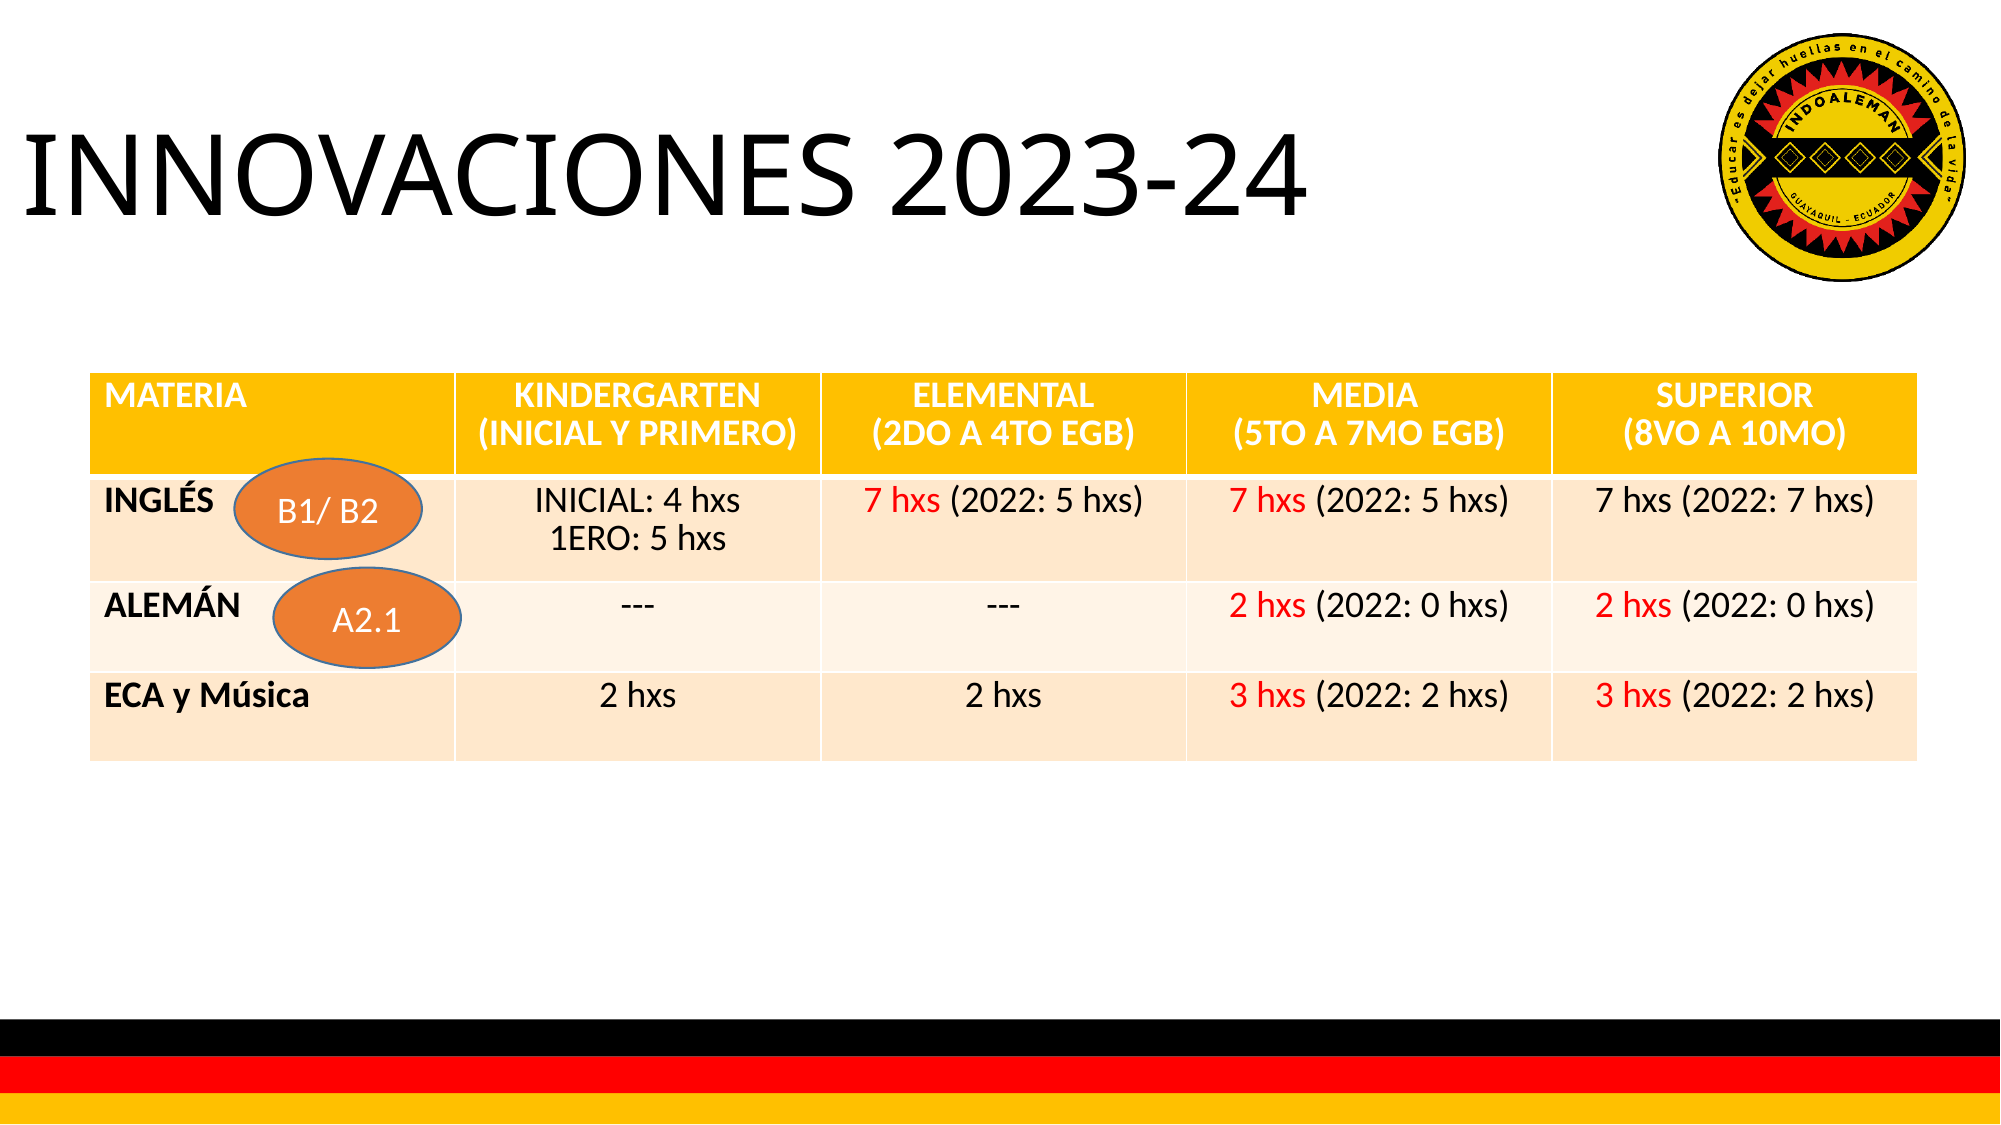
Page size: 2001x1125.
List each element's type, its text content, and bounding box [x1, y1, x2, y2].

table_cell 2 hxs (2022: 0 hxs) [1553, 583, 1917, 671]
table_header KINDERGARTEN (INICIAL Y PRIMERO) [456, 373, 820, 474]
table_cell INGLÉS [90, 480, 454, 581]
text_box A2.1 [272, 566, 462, 669]
table_cell --- [456, 583, 820, 671]
table_cell 2 hxs [822, 673, 1186, 761]
table_header MEDIA (5TO A 7MO EGB) [1187, 373, 1551, 474]
table_cell 7 hxs (2022: 5 hxs) [822, 480, 1186, 581]
table_cell --- [822, 583, 1186, 671]
table_cell INICIAL: 4 hxs 1ERO: 5 hxs [456, 480, 820, 581]
table_cell 3 hxs (2022: 2 hxs) [1553, 673, 1917, 761]
text_box [0, 1018, 2000, 1056]
table_cell 3 hxs (2022: 2 hxs) [1187, 673, 1551, 761]
text_box [0, 1056, 2000, 1094]
text_box [0, 1094, 2000, 1125]
text_box INNOVACIONES 2023-24 [8, 95, 1325, 246]
table_cell ALEMÁN [90, 583, 454, 671]
picture [1718, 33, 1966, 282]
table_header MATERIA [90, 373, 454, 474]
table_header SUPERIOR (8VO A 10MO) [1553, 373, 1917, 474]
table_cell 2 hxs [456, 673, 820, 761]
table_header ELEMENTAL (2DO A 4TO EGB) [822, 373, 1186, 474]
text_box B1/ B2 [233, 457, 423, 561]
table_cell 2 hxs (2022: 0 hxs) [1187, 583, 1551, 671]
table_cell 7 hxs (2022: 5 hxs) [1187, 480, 1551, 581]
table_cell 7 hxs (2022: 7 hxs) [1553, 480, 1917, 581]
table_cell ECA y Música [90, 673, 454, 761]
